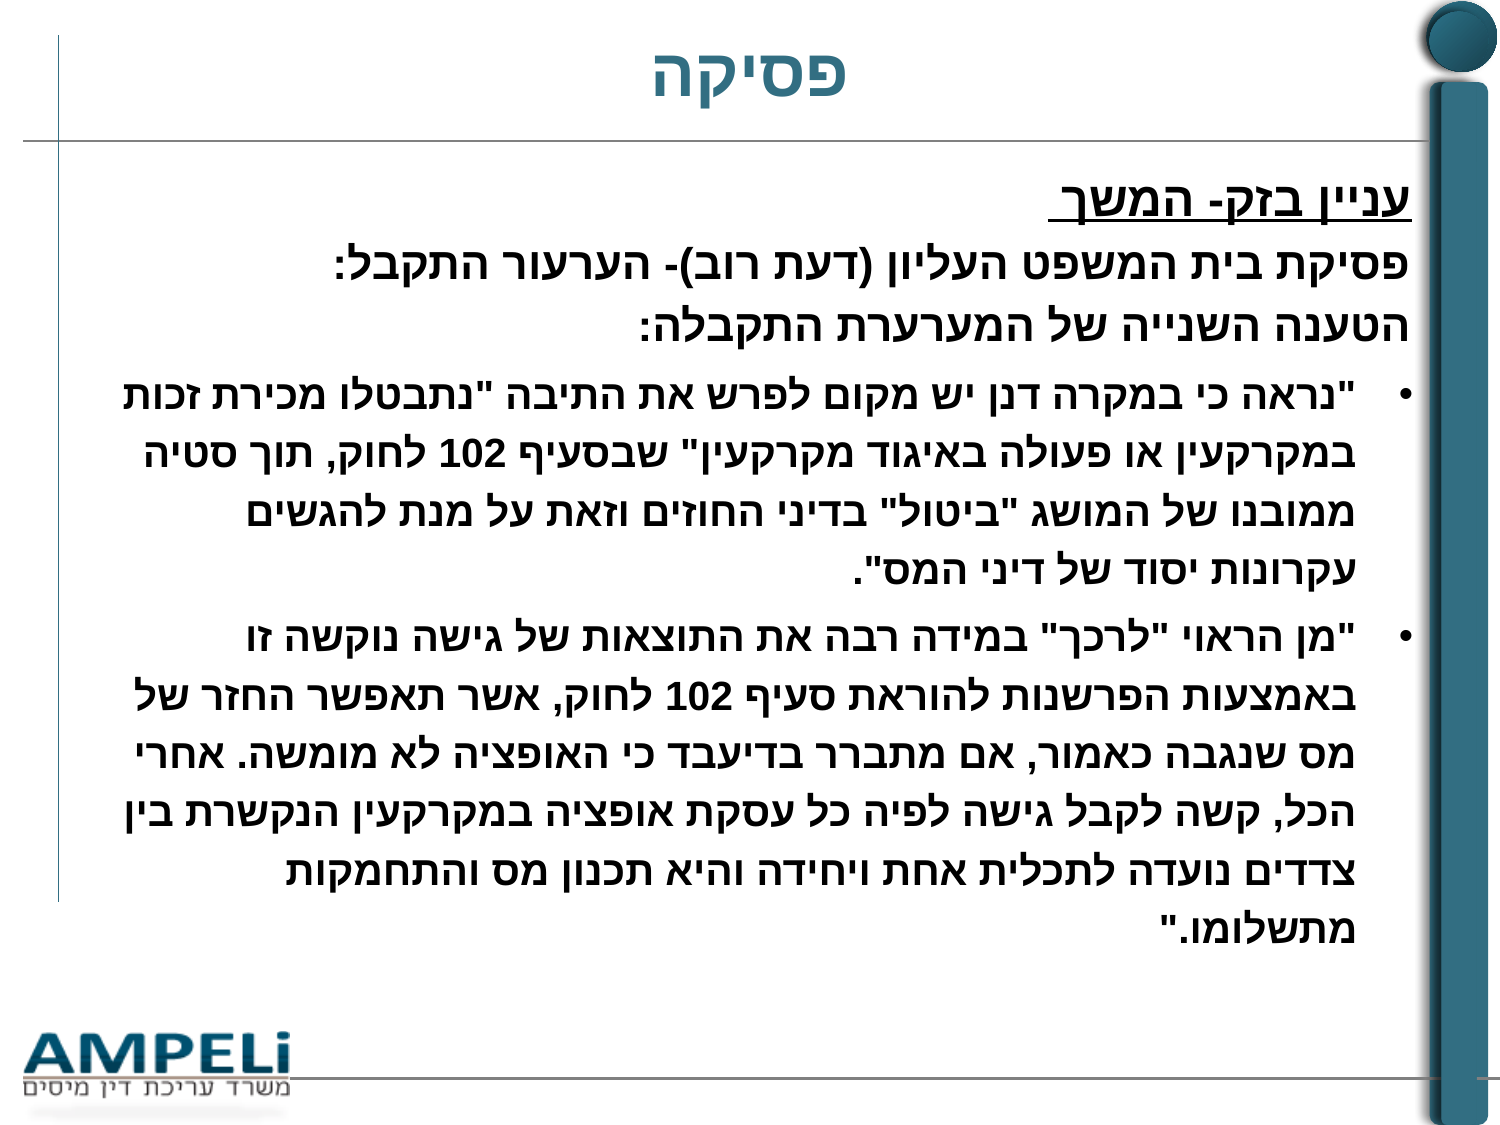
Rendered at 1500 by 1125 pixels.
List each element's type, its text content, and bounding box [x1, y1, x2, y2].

list עניין בזק- המשך פסיקת בית המשפט העליון (דעת רוב)- הערעור התקבל: הטענה השנייה של המערערת התקבלה: "נראה כי במקרה דנן יש מקום לפרש את התיבה "נתבטלו מכירת זכות במקרקעין או פעולה באיגוד מקרקעין" שבסעיף 102 לחוק, תוך סטיה ממובנו של המושג "ביטול" בדיני החוזים וזאת על מנת להגשים עקרונות יסוד של דיני המס". "מן הראוי "לרכך" במידה רבה את התוצאות של גישה נוקשה זו באמצעות הפרשנות להוראת סעיף 102 לחוק, אשר תאפשר החזר של מס שנגבה כאמור, אם מתברר בדיעבד כי האופציה לא מומשה. אחרי הכל, קשה לקבל גישה לפיה כל עסקת אופציה במקרקעין הנקשרת בין צדדים נועדה לתכלית אחת ויחידה והיא תכנון מס והתחמקות מתשלומו." [76, 160, 1427, 965]
picture [23, 1031, 290, 1125]
title פסיקה [75, 0, 1425, 141]
